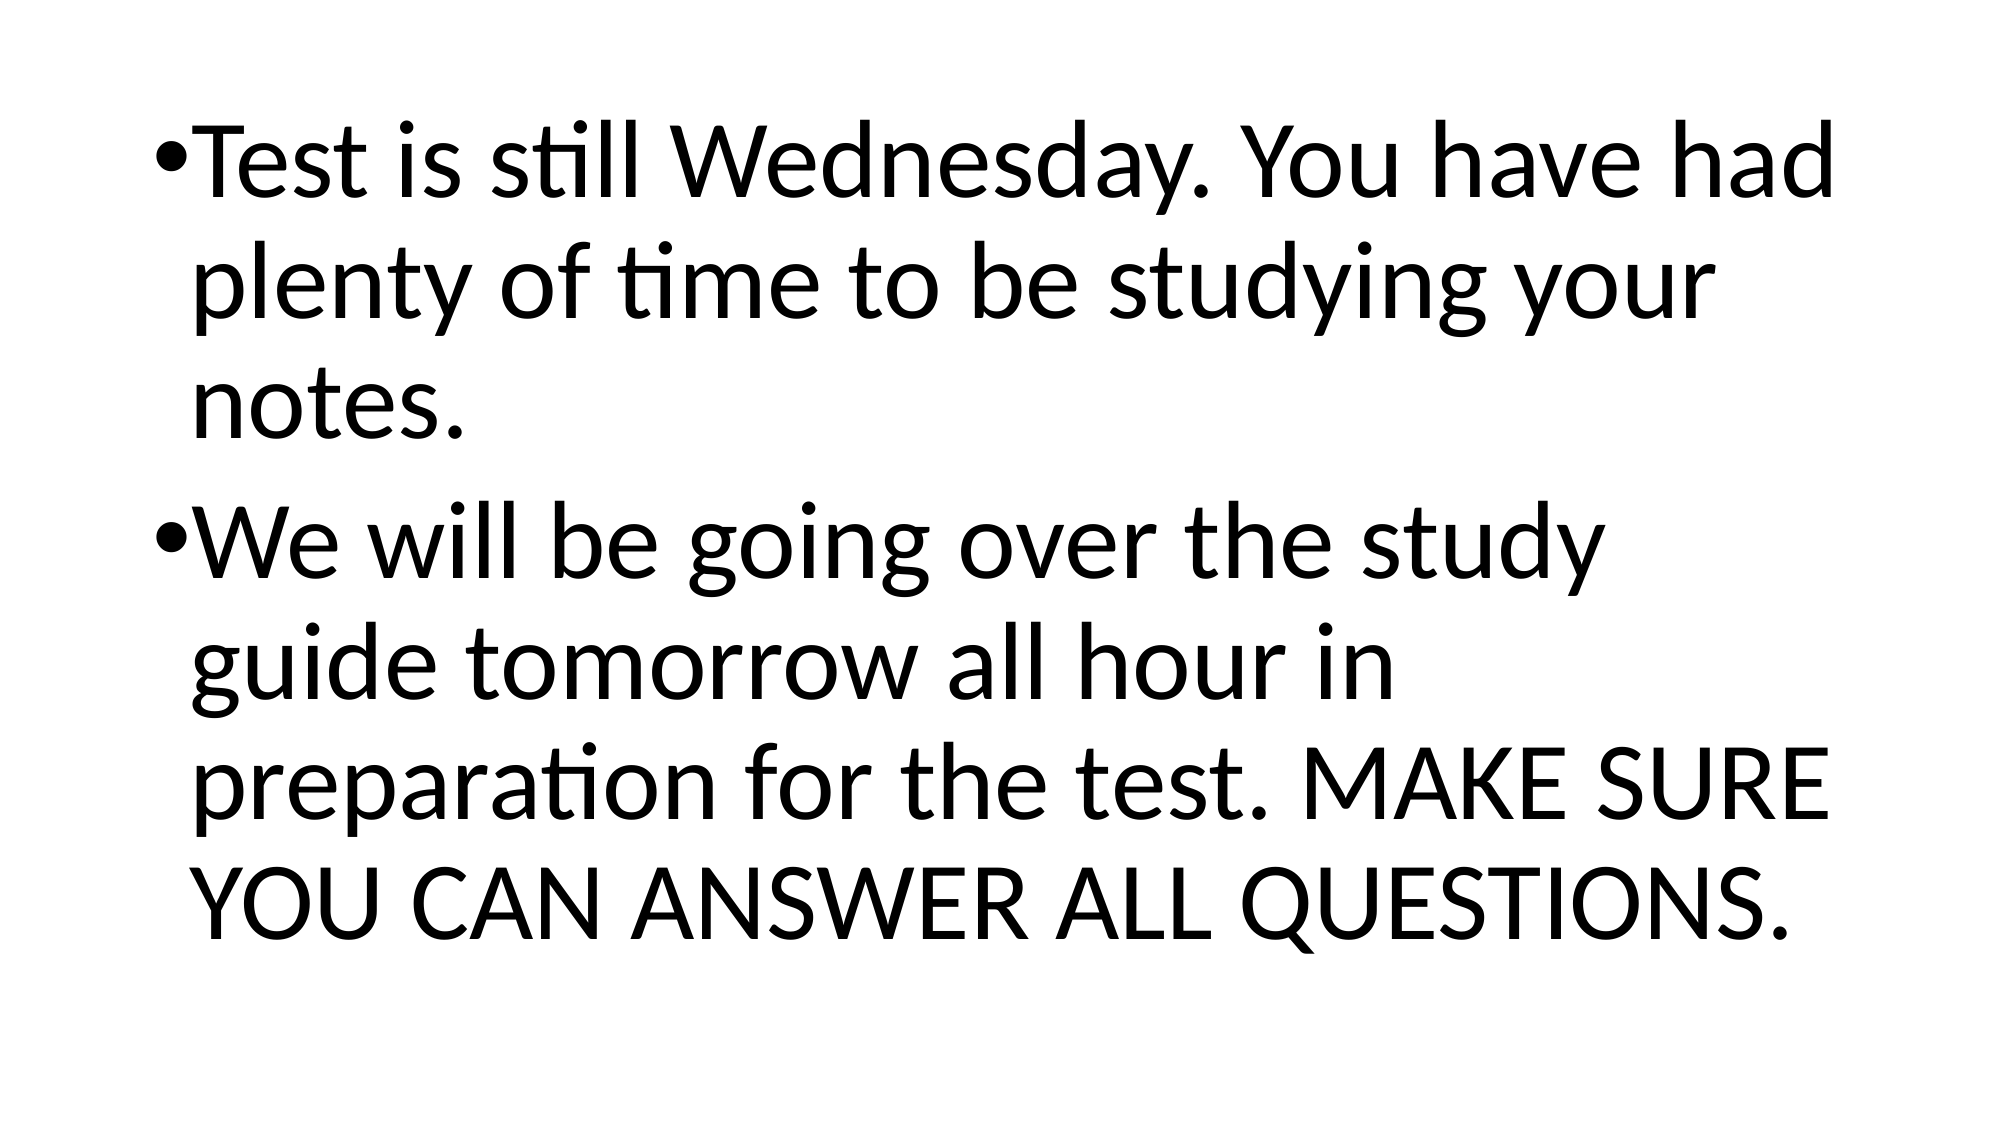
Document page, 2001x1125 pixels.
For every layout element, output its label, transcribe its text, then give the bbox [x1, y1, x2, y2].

list Test is still Wednesday. You have had plenty of time to be studying your notes. We will be going over the study guide tomorrow all hour in preparation for the test. MAKE SURE YOU CAN ANSWER ALL QUESTIONS. [137, 94, 1863, 1014]
